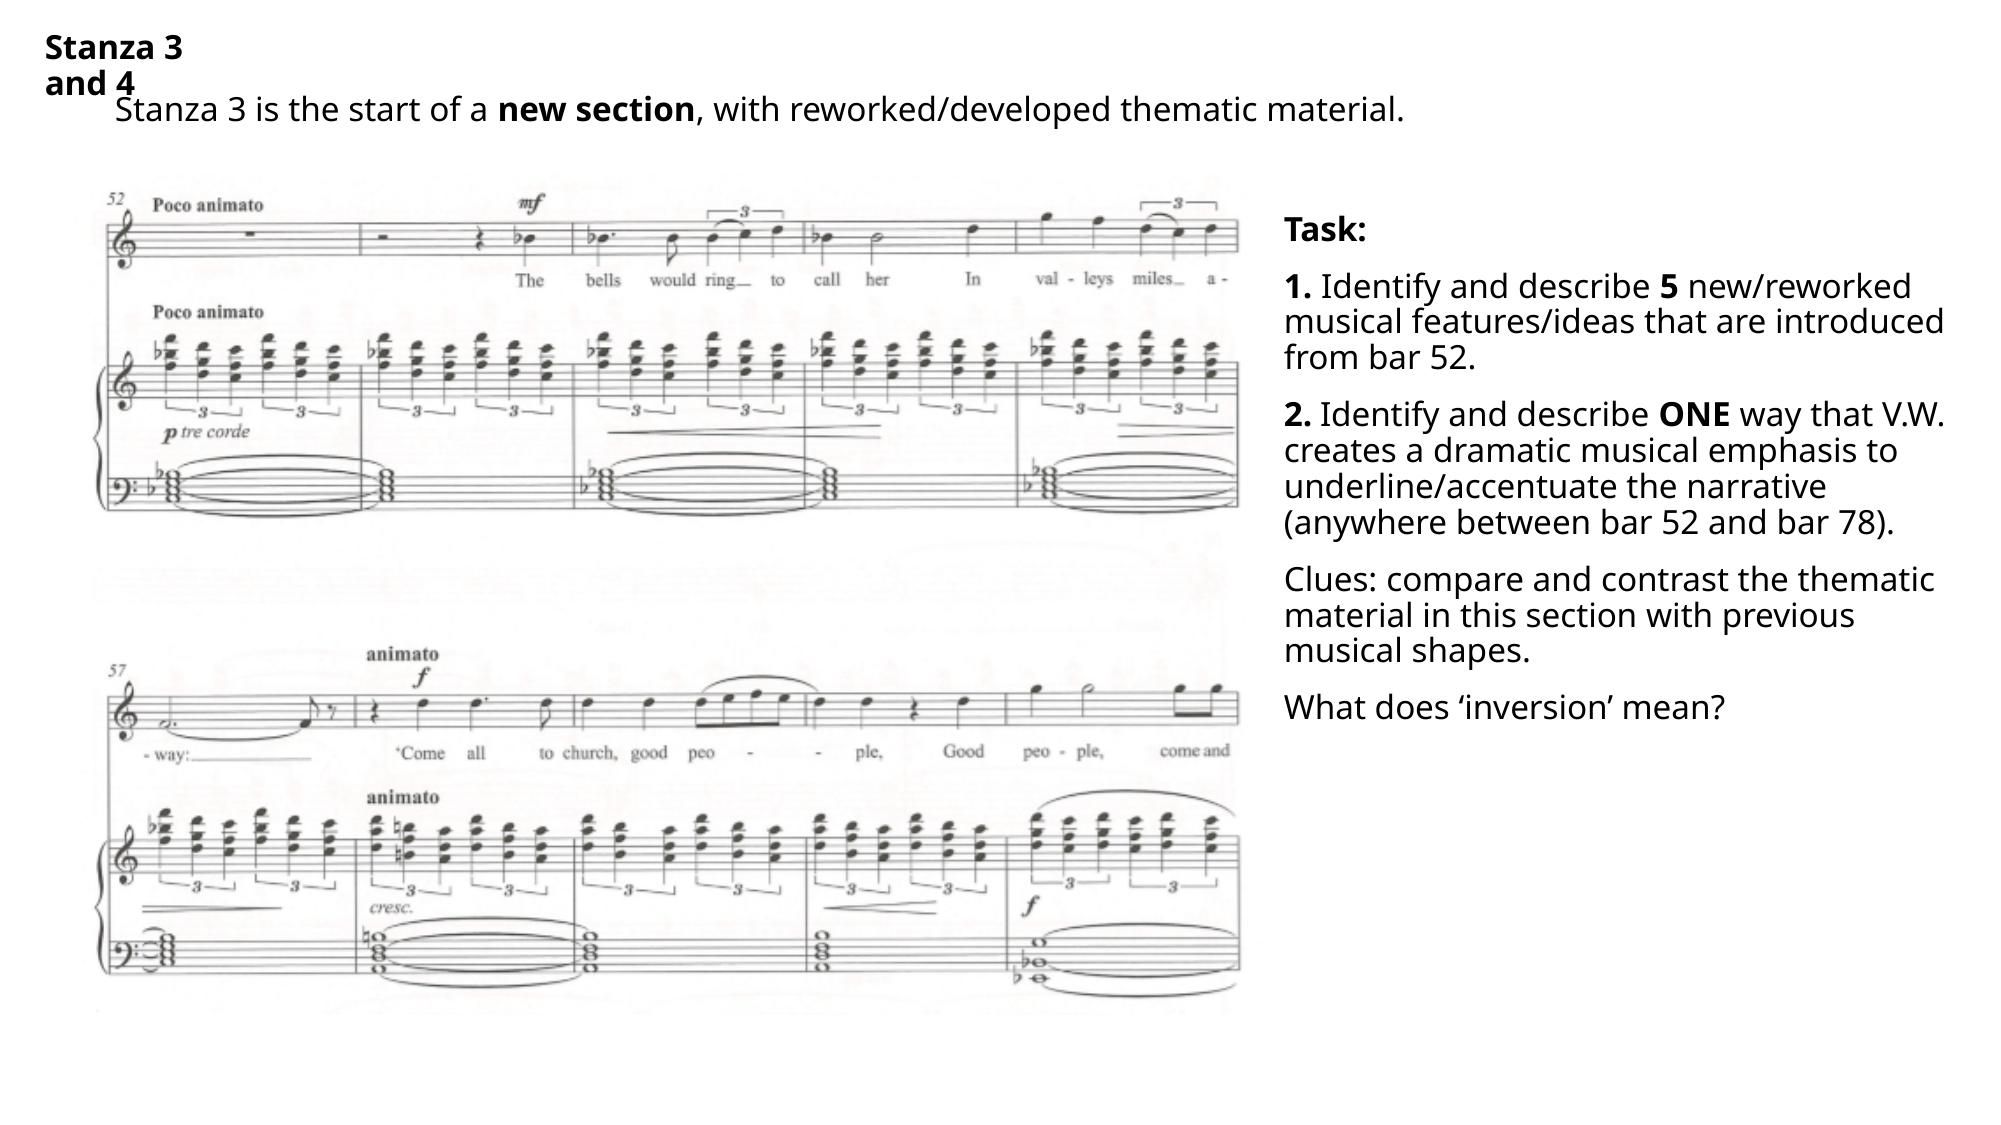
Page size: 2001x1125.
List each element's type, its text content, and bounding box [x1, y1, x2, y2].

text_box Stanza 3 and 4 [29, 23, 261, 77]
picture [71, 173, 1270, 1015]
text_box Stanza 3 is the start of a new section, with reworked/developed thematic material. [99, 85, 1617, 164]
text_box Task: 1. Identify and describe 5 new/reworked musical features/ideas that are introduced from bar 52. 2. Identify and describe ONE way that V.W. creates a dramatic musical emphasis to underline/accentuate the narrative (anywhere between bar 52 and bar 78). Clues: compare and contrast the thematic material in this section with previous musical shapes. What does ‘inversion’ mean? [1270, 205, 1986, 736]
